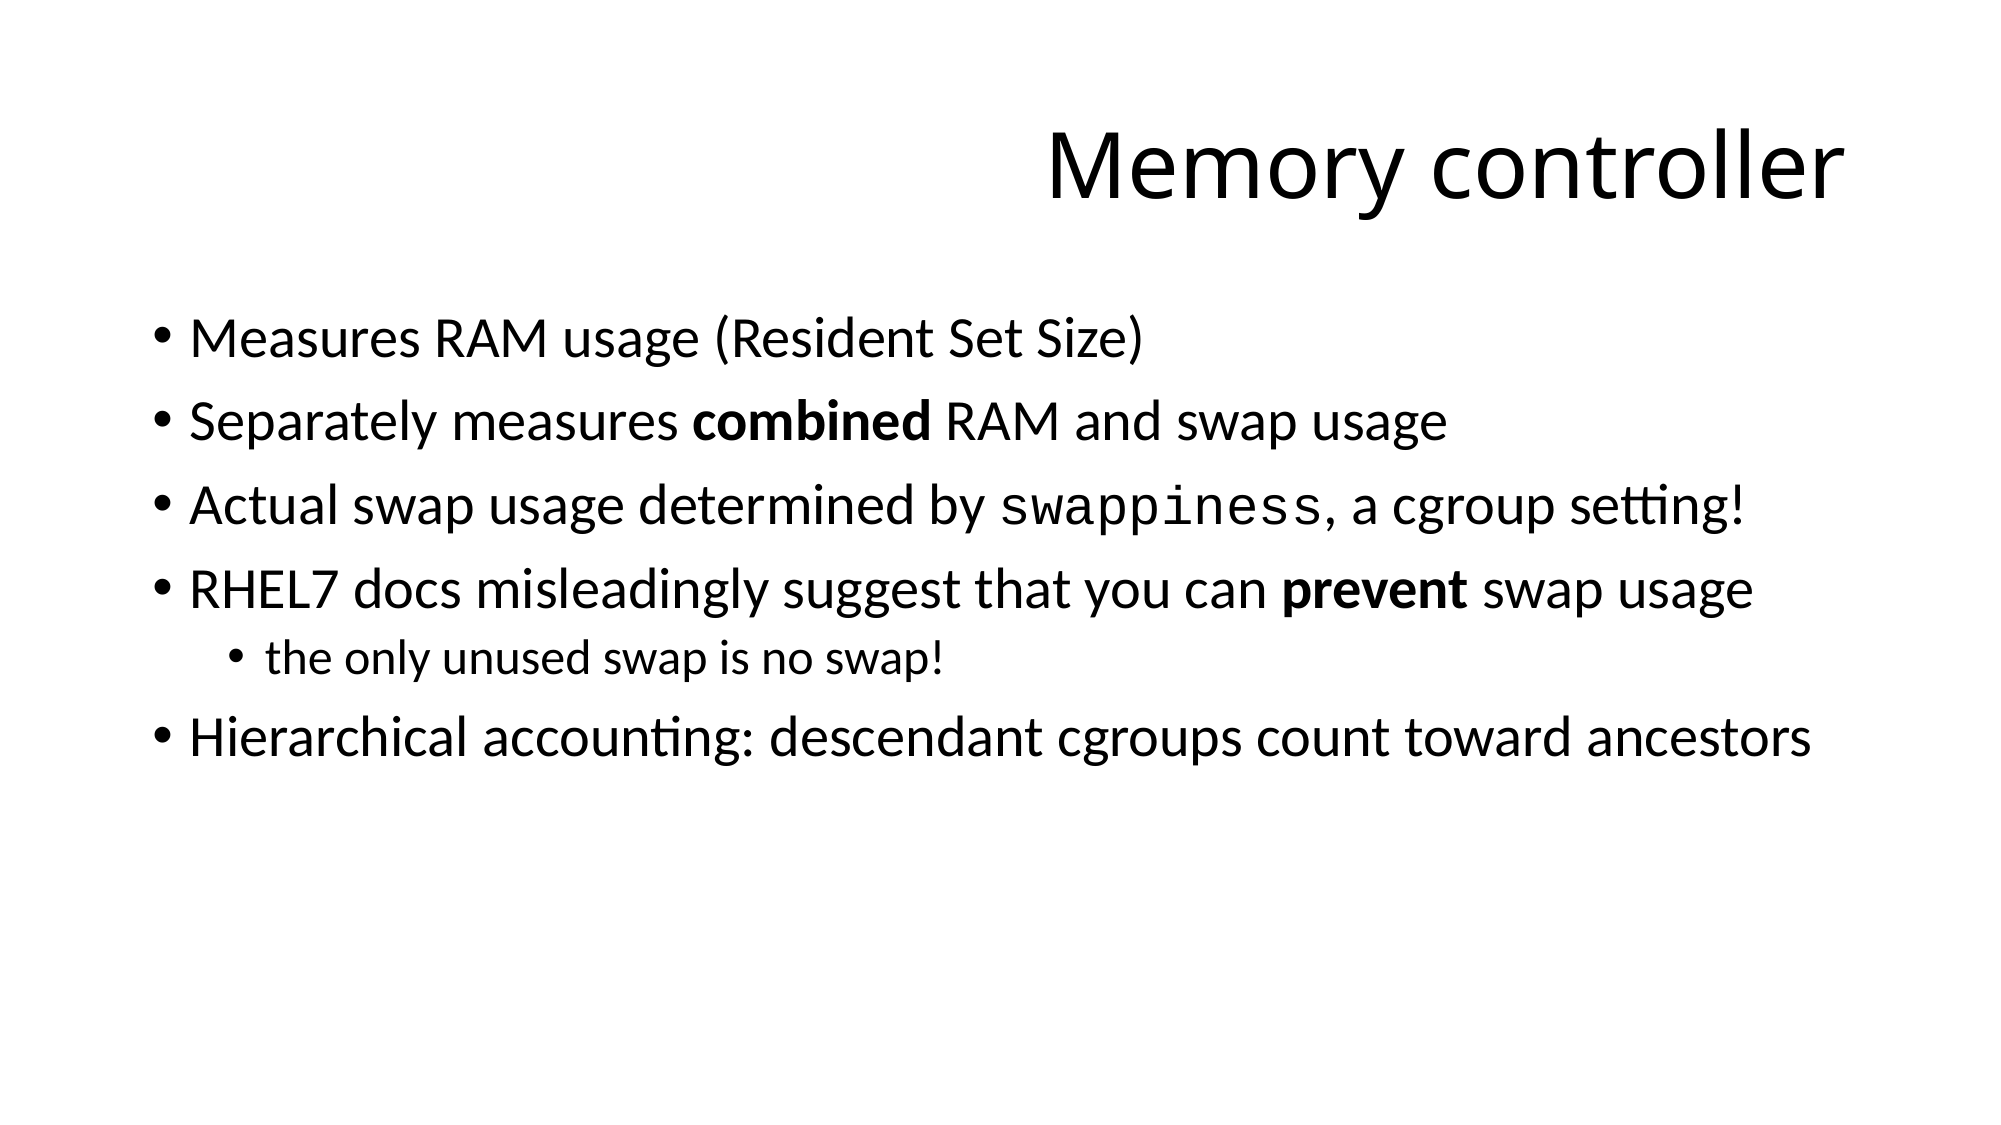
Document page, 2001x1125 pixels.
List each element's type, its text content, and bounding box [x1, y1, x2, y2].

title Memory controller [137, 59, 1863, 278]
list Measures RAM usage (Resident Set Size) Separately measures combined RAM and swap usage Actual swap usage determined by swappiness, a cgroup setting! RHEL7 docs misleadingly suggest that you can prevent swap usage the only unused swap is no swap! Hierarchical accounting: descendant cgroups count toward ancestors [137, 299, 1863, 1014]
